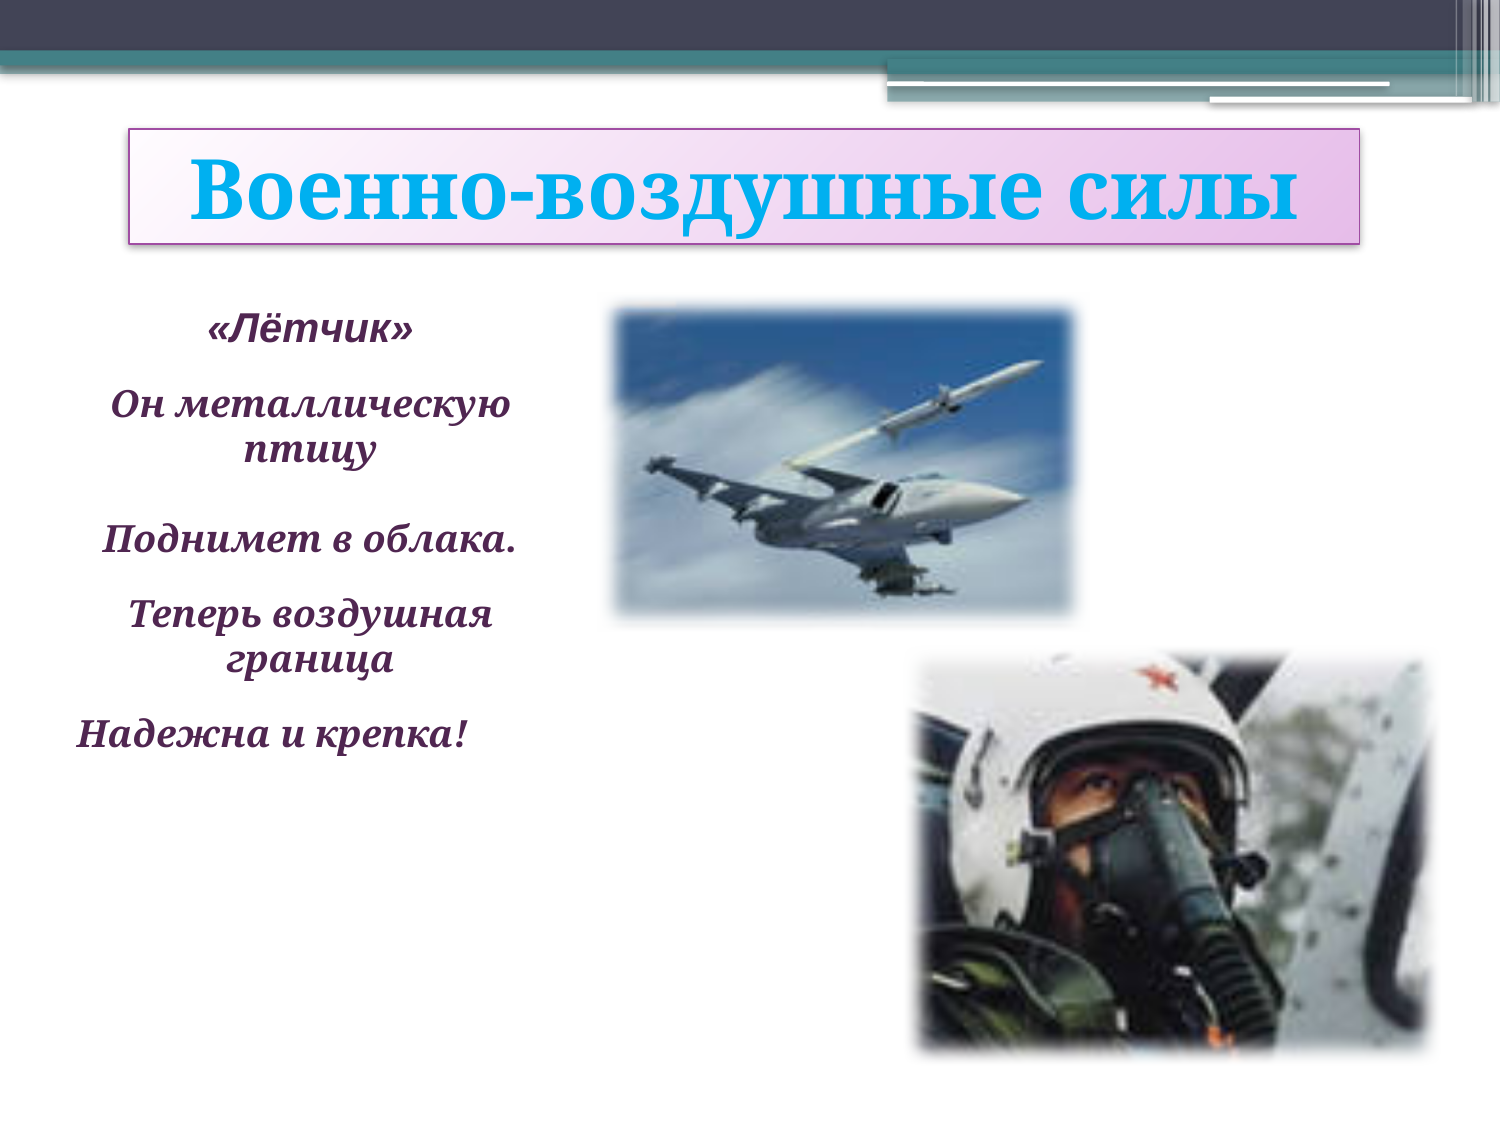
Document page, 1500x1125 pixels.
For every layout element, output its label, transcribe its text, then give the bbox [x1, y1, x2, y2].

picture [597, 292, 1090, 634]
text_box Военно-воздушные силы [128, 128, 1360, 245]
text_box «Лётчик» Он металлическую птицу Поднимет в облака. Теперь воздушная граница Надежна и крепка! [58, 292, 563, 808]
picture [902, 644, 1442, 1067]
